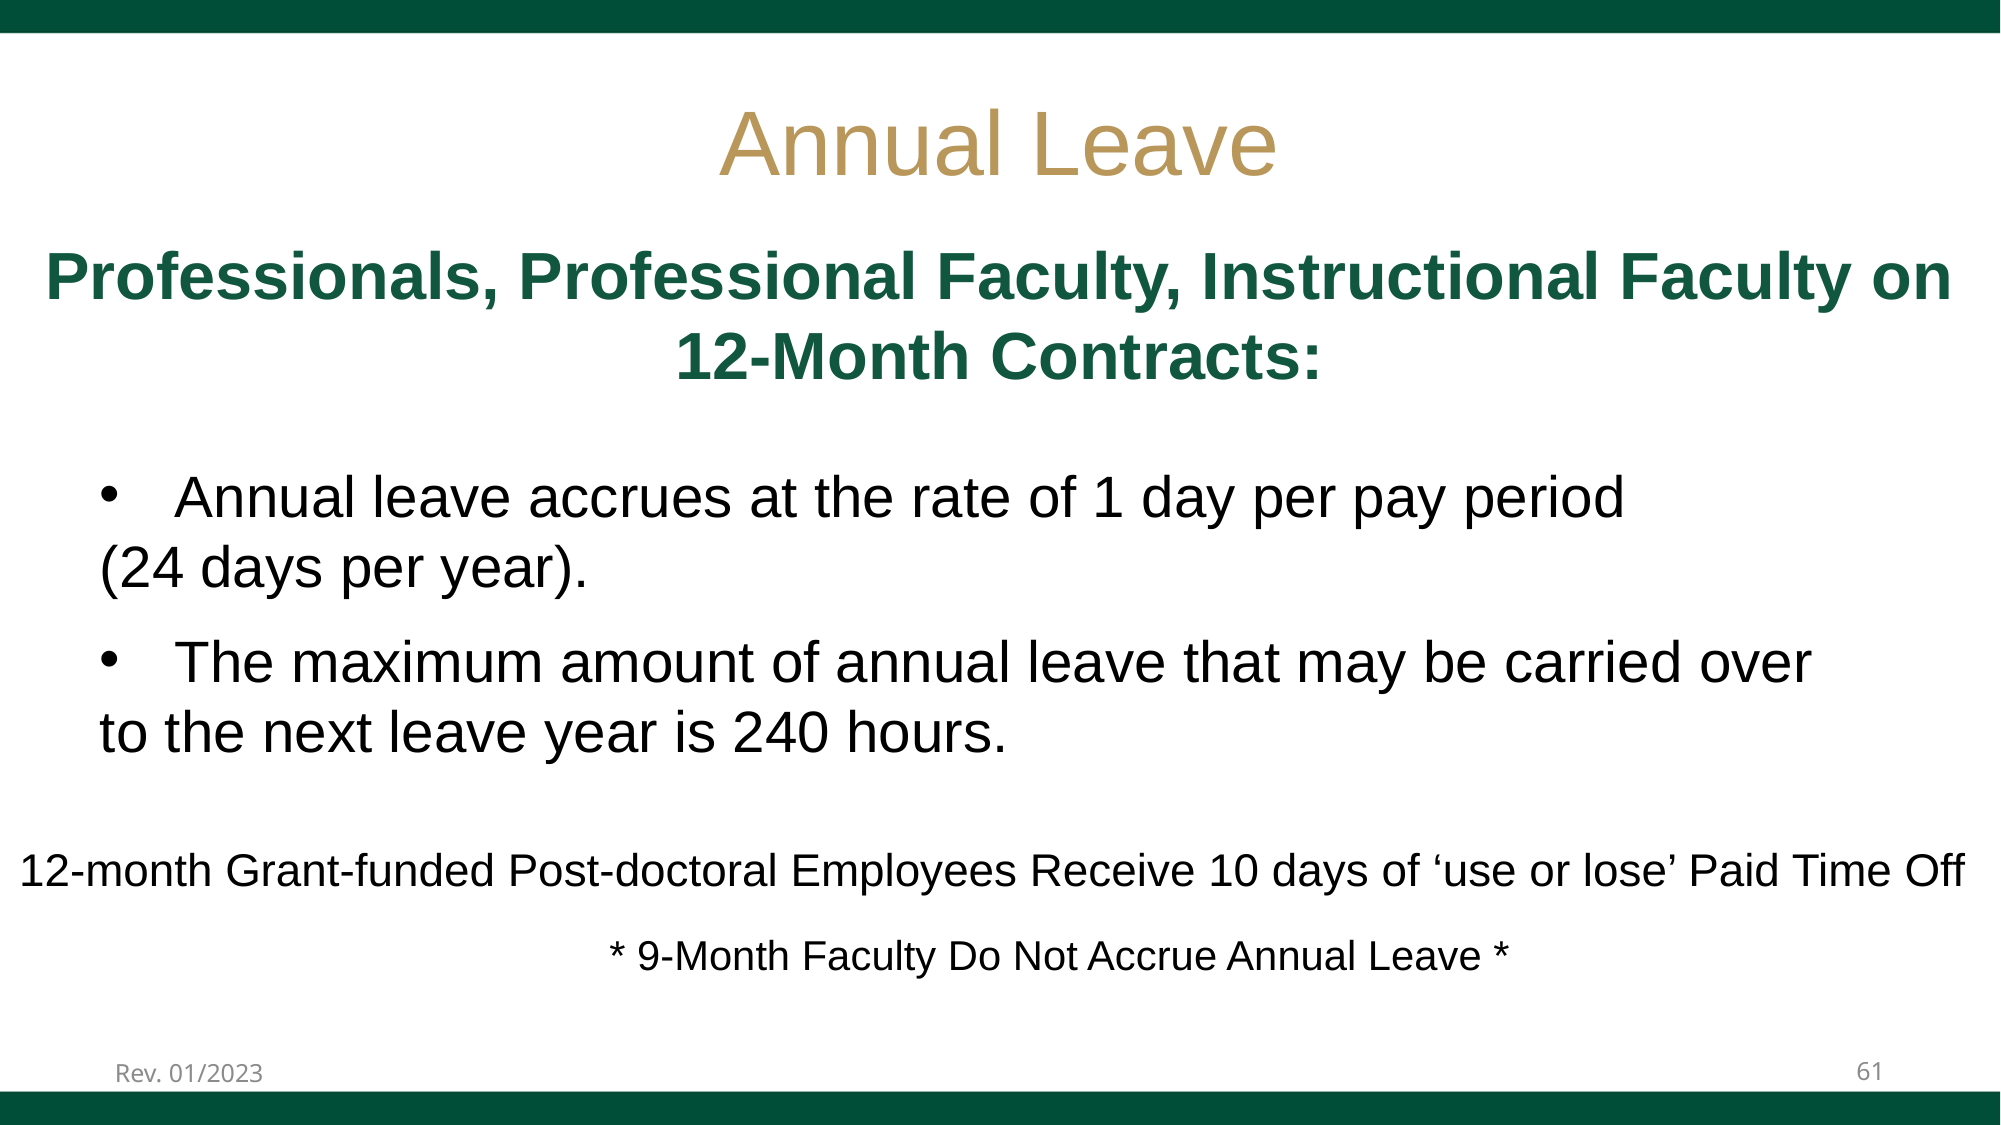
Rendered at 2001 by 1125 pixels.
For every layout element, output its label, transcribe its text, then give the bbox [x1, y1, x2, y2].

title Annual Leave [99, 45, 1900, 225]
text_box Professionals, Professional Faculty, Instructional Faculty on 12-Month Contracts: [0, 225, 2000, 490]
slide_number 61 [1433, 1042, 1900, 1103]
text_box Annual leave accrues at the rate of 1 day per pay period (24 days per year). The maximum amount of annual leave that may be carried over to the next leave year is 240 hours. [99, 490, 1928, 764]
text_box * 9-Month Faculty Do Not Accrue Annual Leave * [311, 921, 1808, 987]
slide_number Rev. 01/2023 [99, 1042, 567, 1103]
text_box 12-month Grant-funded Post-doctoral Employees Receive 10 days of ‘use or lose’ Paid Time Off [4, 833, 2000, 904]
picture [0, 0, 2001, 1125]
